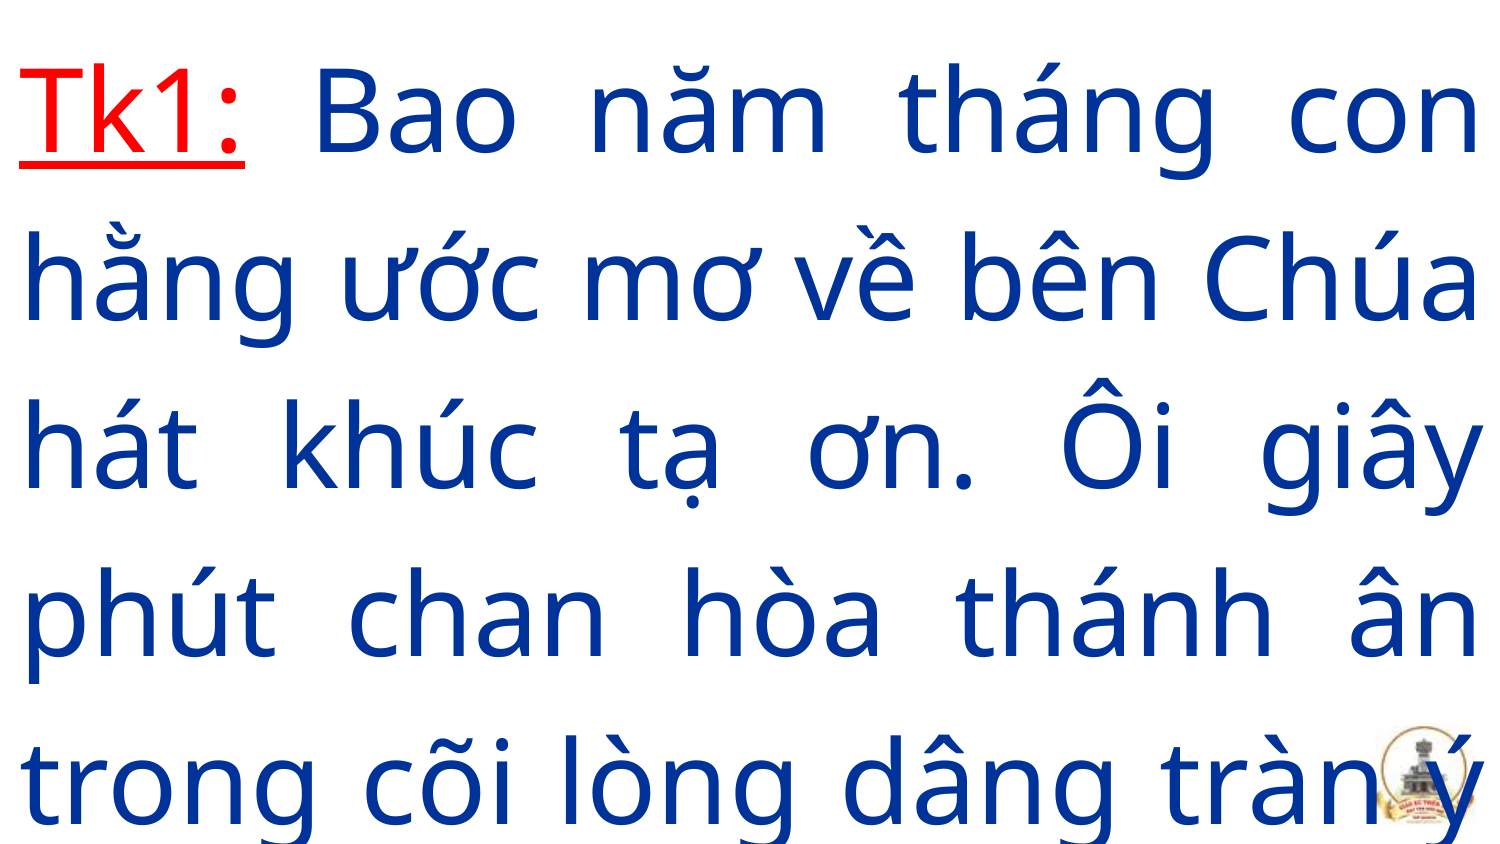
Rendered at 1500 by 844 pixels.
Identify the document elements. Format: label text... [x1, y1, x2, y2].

text_box Tk1: Bao năm tháng con hằng ước mơ về bên Chúa hát khúc tạ ơn. Ôi giây phút chan hòa thánh ân trong cõi lòng dâng tràn ý xuân. [0, 0, 1500, 844]
